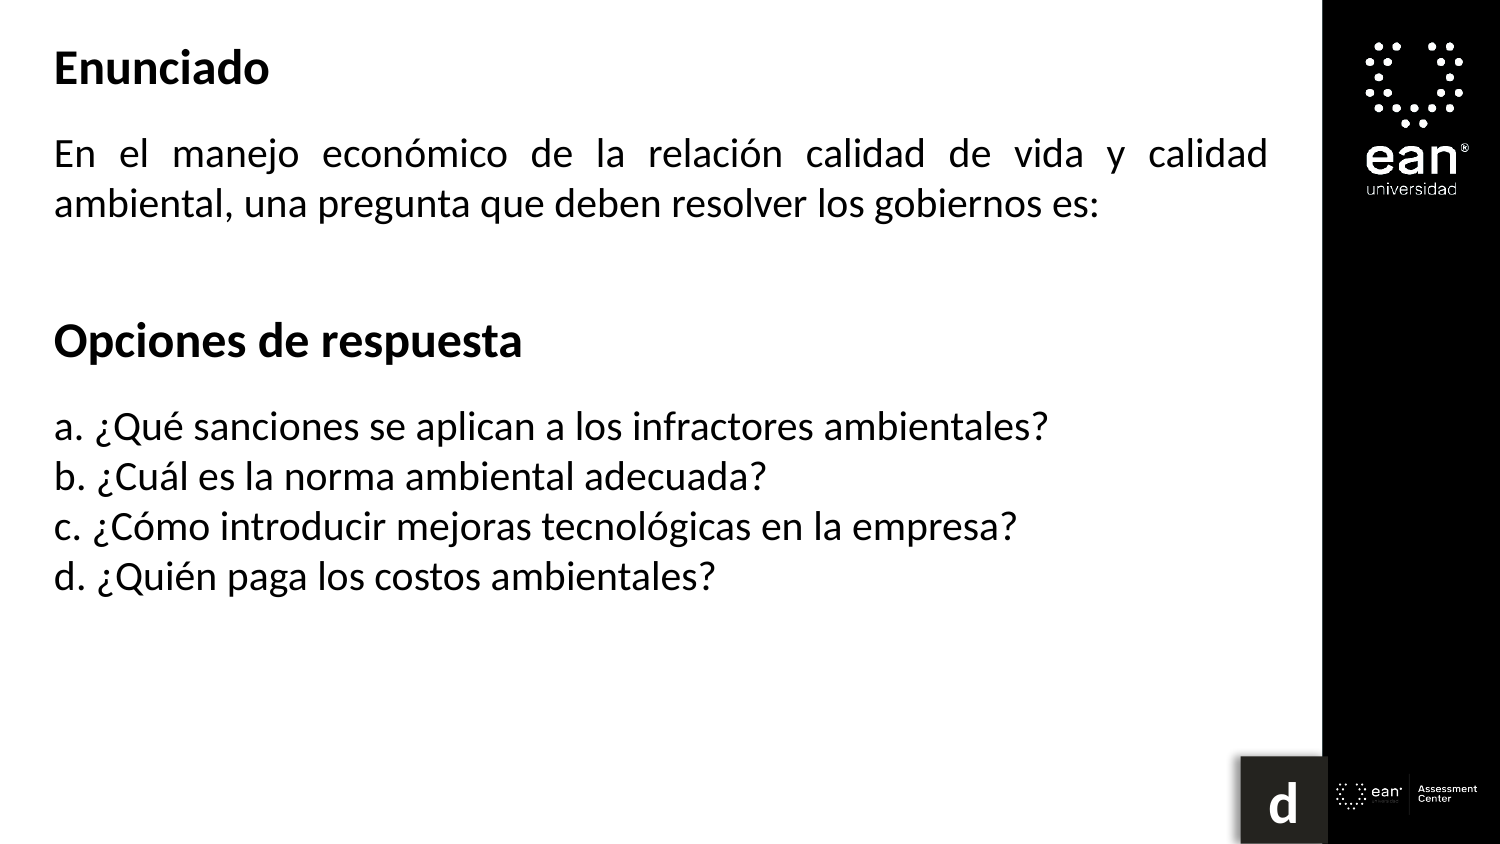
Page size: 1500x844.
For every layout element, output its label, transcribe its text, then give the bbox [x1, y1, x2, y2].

text_box Enunciado [39, 27, 797, 102]
text_box Opciones de respuesta [39, 300, 797, 376]
text_box En el manejo económico de la relación calidad de vida y calidad ambiental, una pregunta que deben resolver los gobiernos es: [39, 118, 1285, 233]
text_box d [1239, 754, 1330, 844]
picture [0, 0, 1500, 844]
text_box a. ¿Qué sanciones se aplican a los infractores ambientales? b. ¿Cuál es la norma ambiental adecuada? c. ¿Cómo introducir mejoras tecnológicas en la empresa? d. ¿Quién paga los costos ambientales? [39, 391, 1285, 657]
